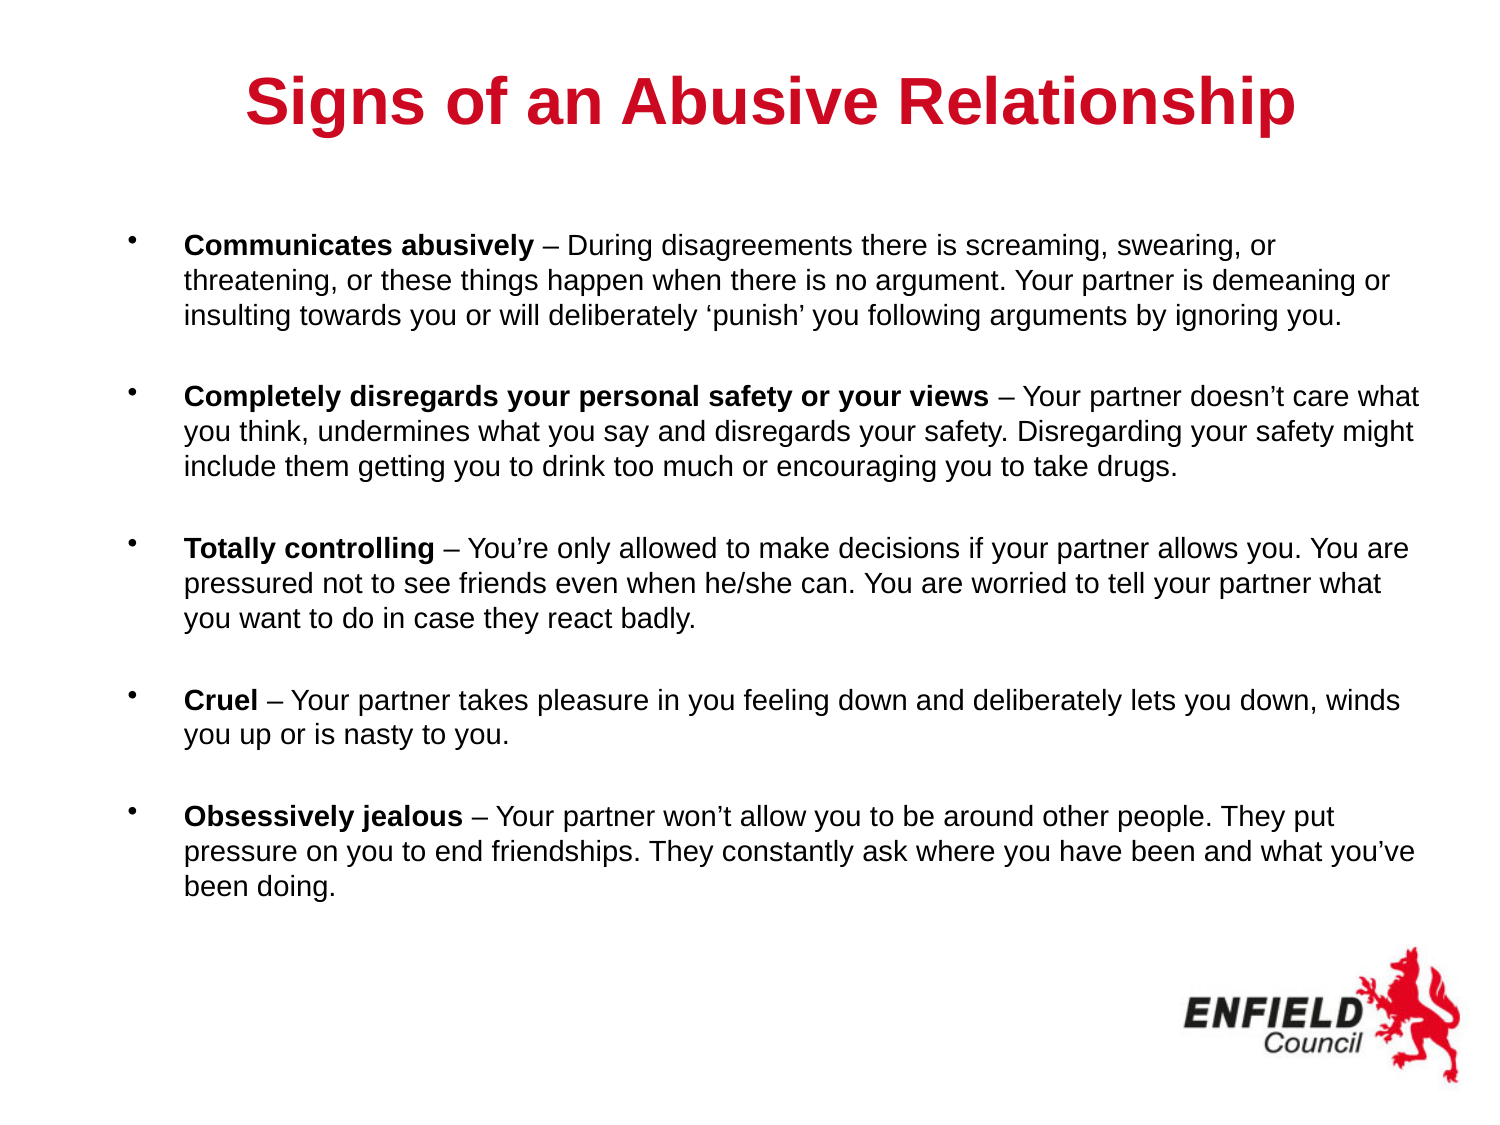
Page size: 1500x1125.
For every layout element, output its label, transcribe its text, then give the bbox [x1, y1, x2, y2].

title Signs of an Abusive Relationship [112, 50, 1450, 218]
picture [1149, 924, 1500, 1118]
list Communicates abusively – During disagreements there is screaming, swearing, or threatening, or these things happen when there is no argument. Your partner is demeaning or insulting towards you or will deliberately ‘punish’ you following arguments by ignoring you. Completely disregards your personal safety or your views – Your partner doesn’t care what you think, undermines what you say and disregards your safety. Disregarding your safety might include them getting you to drink too much or encouraging you to take drugs. Totally controlling – You’re only allowed to make decisions if your partner allows you. You are pressured not to see friends even when he/she can. You are worried to tell your partner what you want to do in case they react badly. Cruel – Your partner takes pleasure in you feeling down and deliberately lets you down, winds you up or is nasty to you. Obsessively jealous – Your partner won’t allow you to be around other people. They put pressure on you to end friendships. They constantly ask where you have been and what you’ve been doing. [112, 218, 1451, 907]
